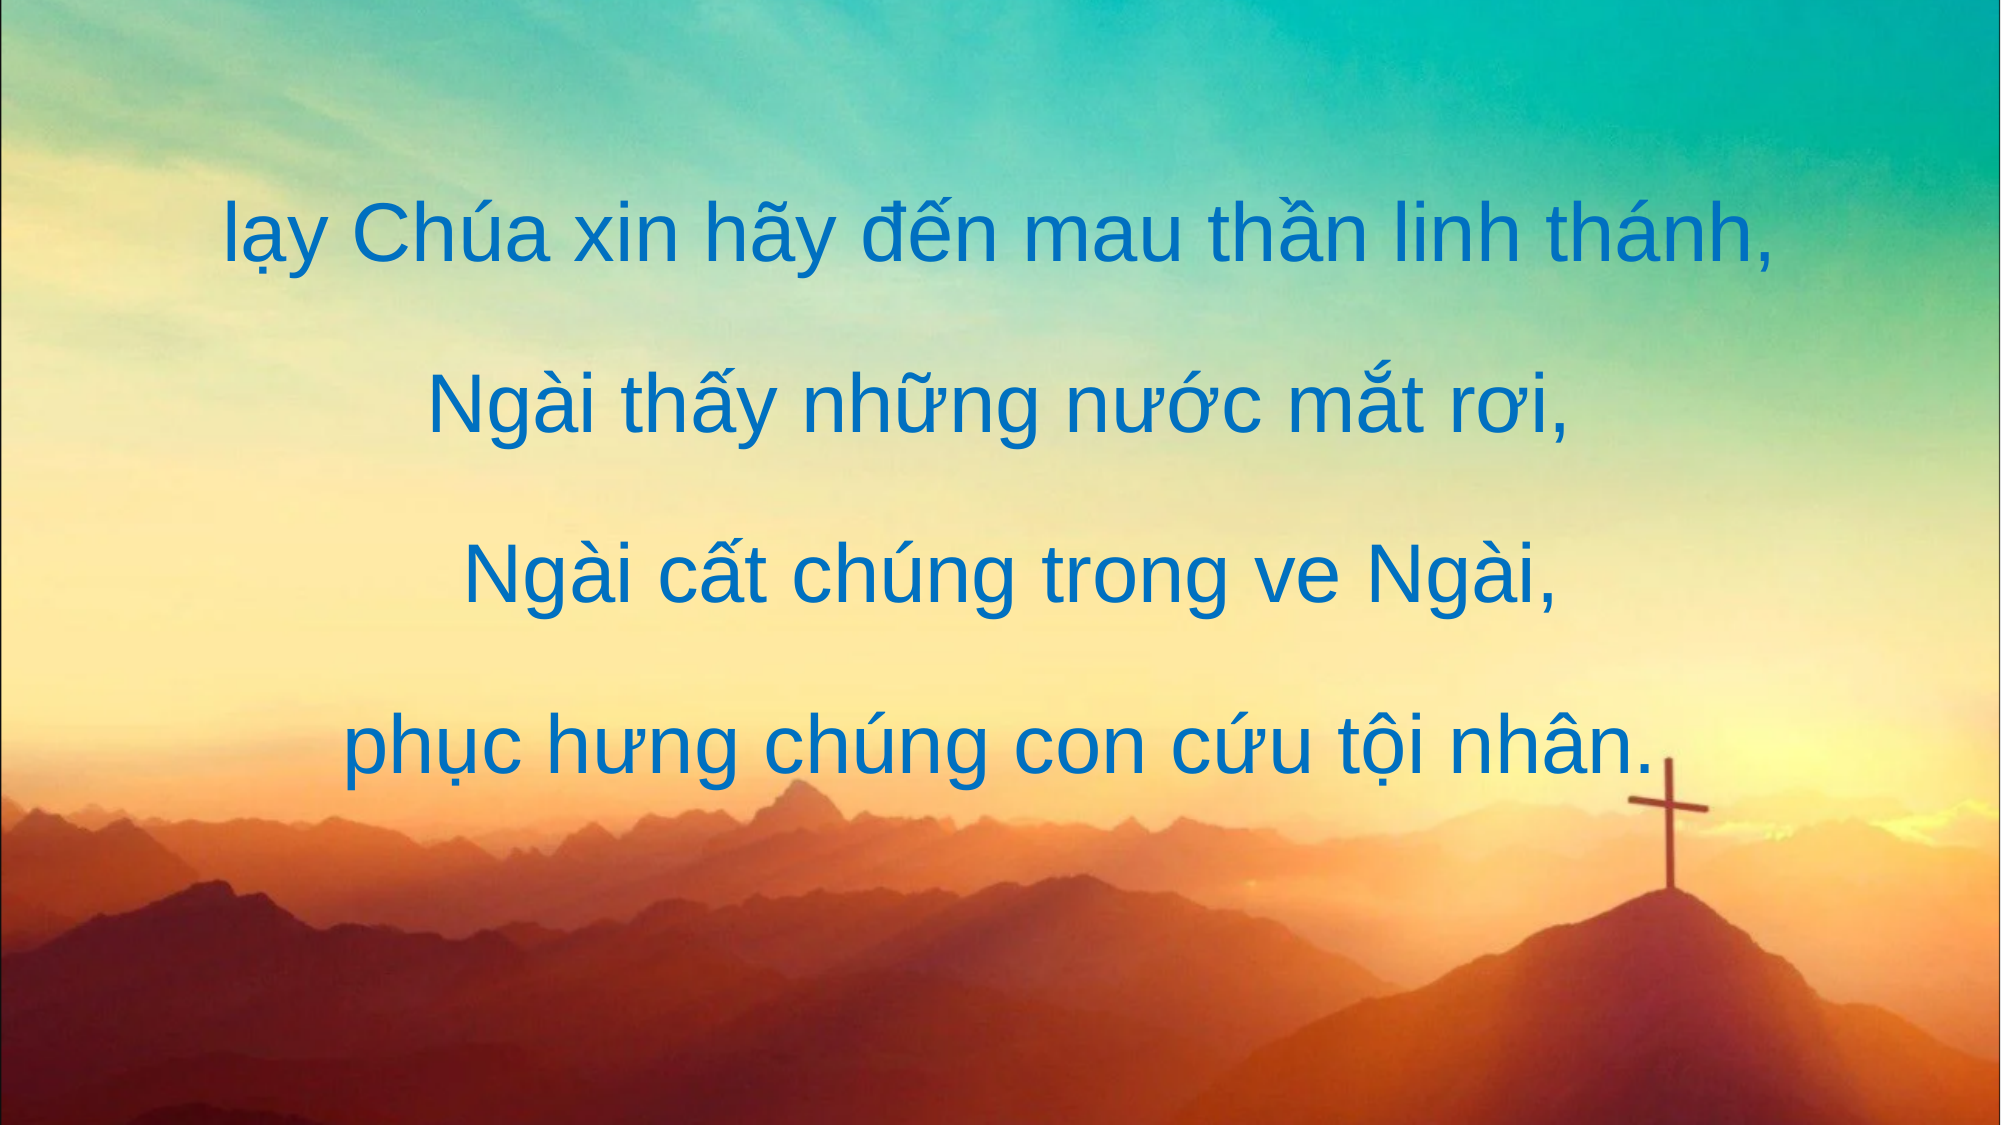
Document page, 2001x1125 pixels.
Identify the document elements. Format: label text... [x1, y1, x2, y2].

list lạy Chúa xin hãy đến mau thần linh thánh, Ngài thấy những nước mắt rơi, Ngài cất chúng trong ve Ngài, phục hưng chúng con cứu tội nhân. [0, 0, 2000, 1125]
